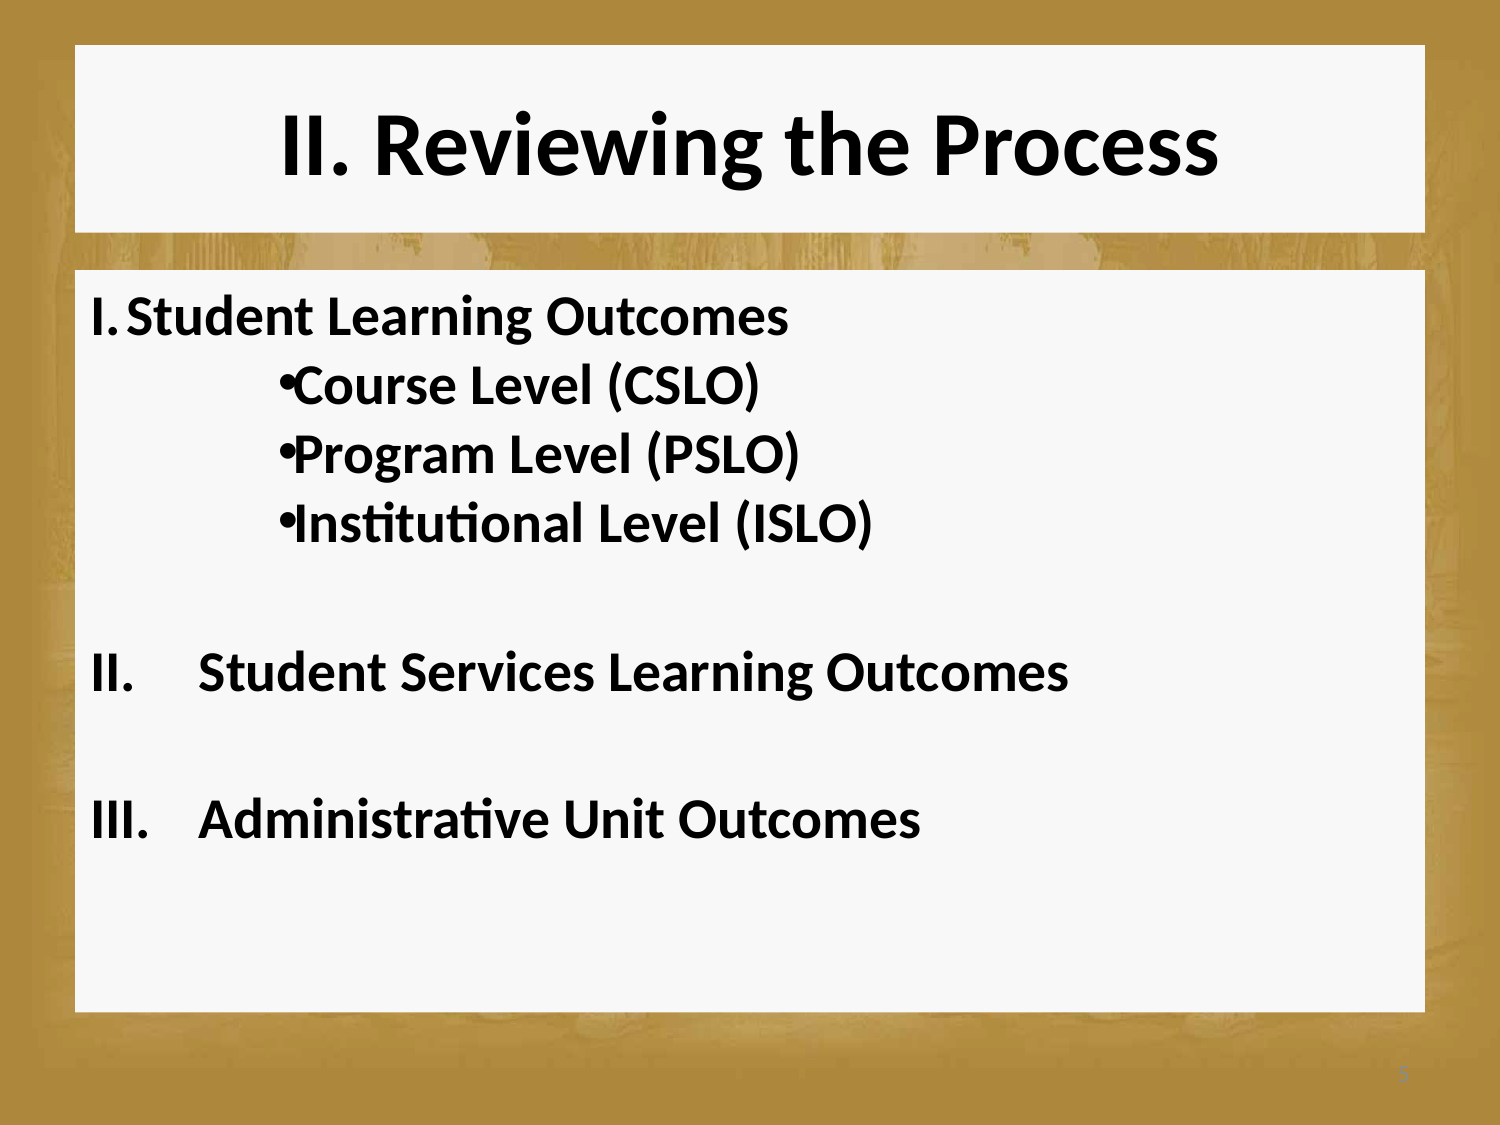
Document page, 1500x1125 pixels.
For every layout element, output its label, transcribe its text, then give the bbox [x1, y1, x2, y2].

title II. Reviewing the Process [75, 45, 1425, 233]
list Student Learning Outcomes Course Level (CSLO) Program Level (PSLO) Institutional Level (ISLO) Student Services Learning Outcomes Administrative Unit Outcomes [75, 270, 1425, 1013]
slide_number 5 [1074, 1042, 1425, 1103]
text_box 11. Number of students exceeding expectations 12. Number of students meeting expectations 13. Number of students approaching expectations 14. Number of students who do not meet this/these outcome(s) 15. N/A Not Applicable (withdrew, absent, ...) 16. Reflection * 17. Enhancement/Action * [0, 0, 1500, 1125]
